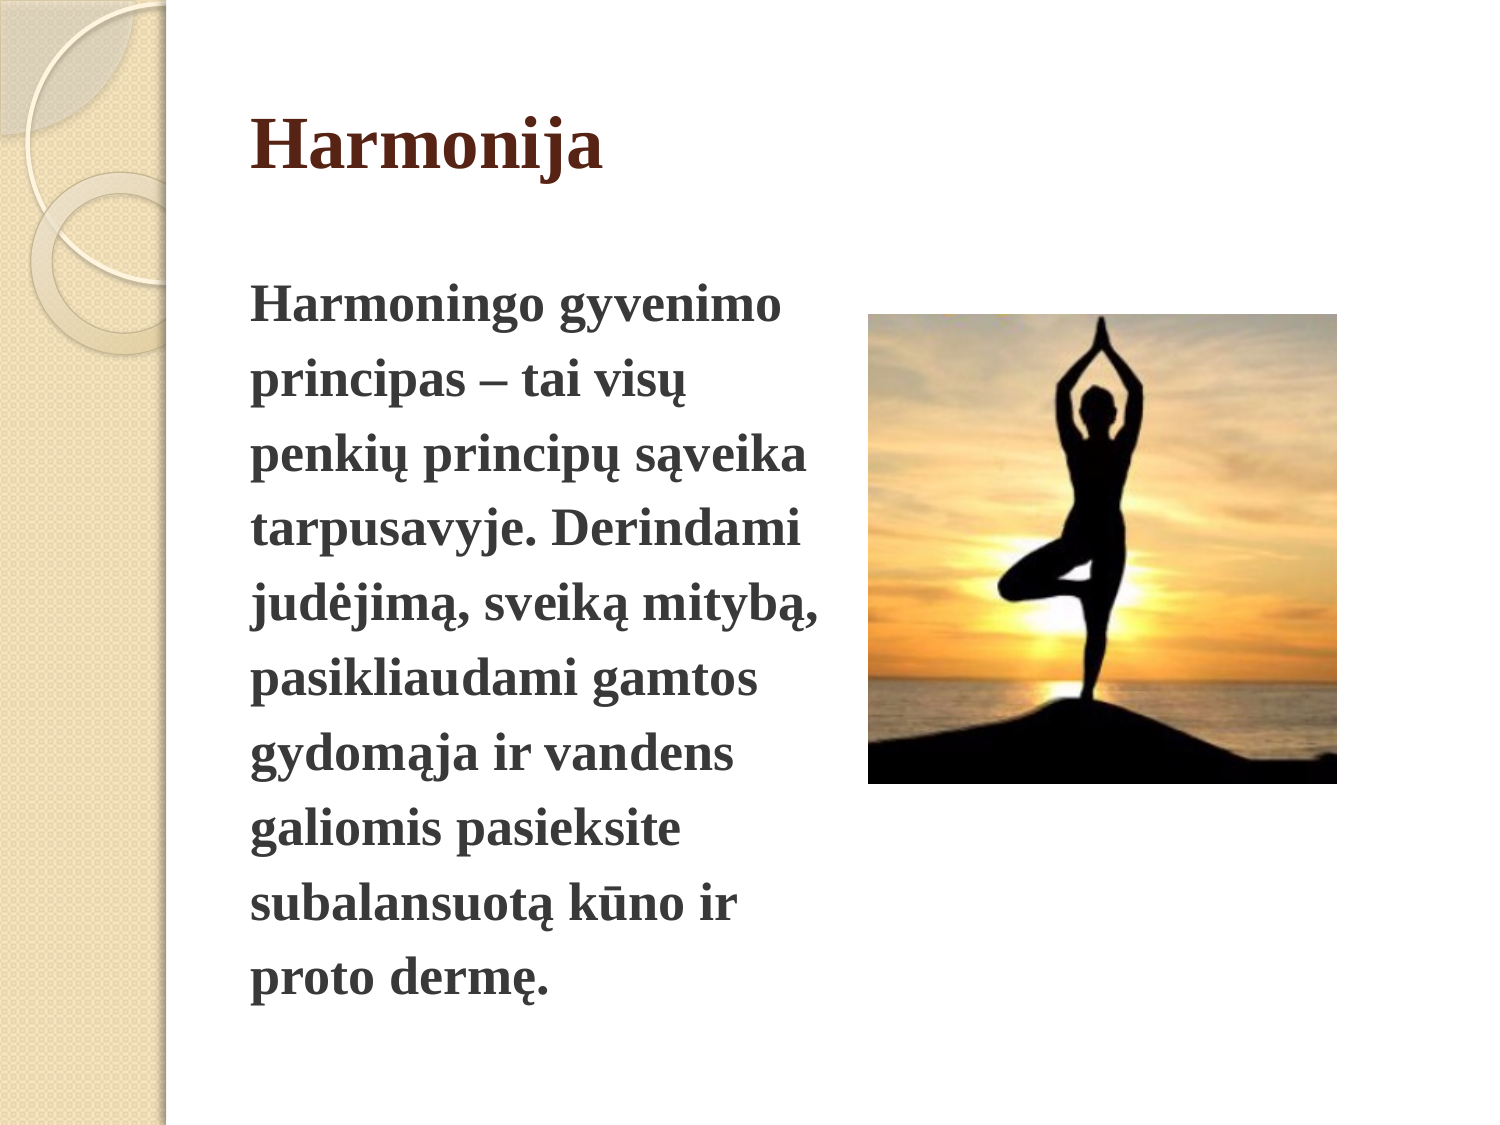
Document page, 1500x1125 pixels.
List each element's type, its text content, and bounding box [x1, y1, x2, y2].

title Harmonija [235, 45, 1466, 233]
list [867, 314, 1338, 784]
list Harmoningo gyvenimo principas – tai visų penkių principų sąveika tarpusavyje. Derindami judėjimą, sveiką mitybą, pasikliaudami gamtos gydomąja ir vandens galiomis pasieksite subalansuotą kūno ir proto dermę. [235, 249, 836, 1015]
